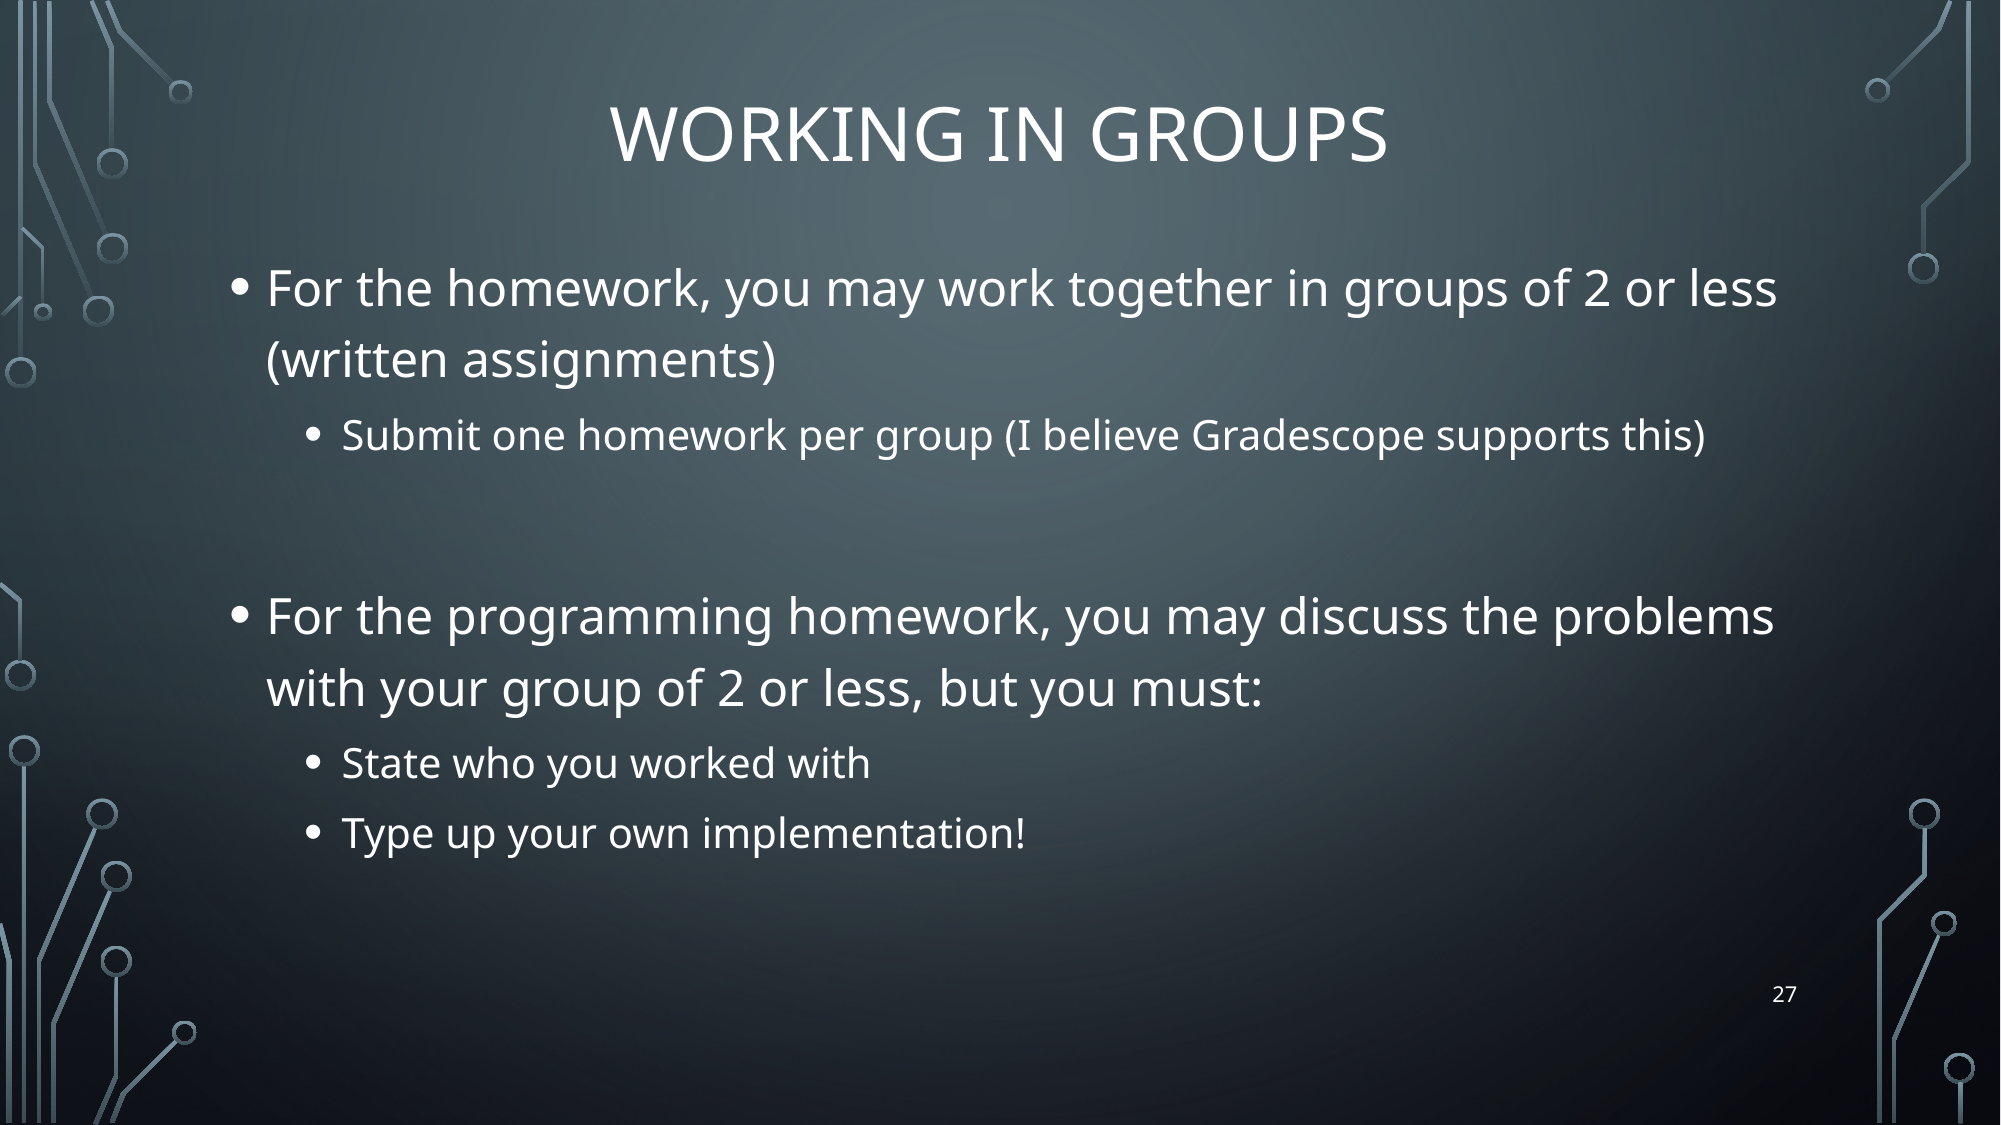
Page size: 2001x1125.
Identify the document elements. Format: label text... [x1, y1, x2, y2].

title Working in groups [187, 70, 1813, 206]
slide_number 27 [1685, 965, 1813, 1025]
list For the homework, you may work together in groups of 2 or less (written assignments) Submit one homework per group (I believe Gradescope supports this) For the programming homework, you may discuss the problems with your group of 2 or less, but you must: State who you worked with Type up your own implementation! [214, 236, 1825, 1063]
